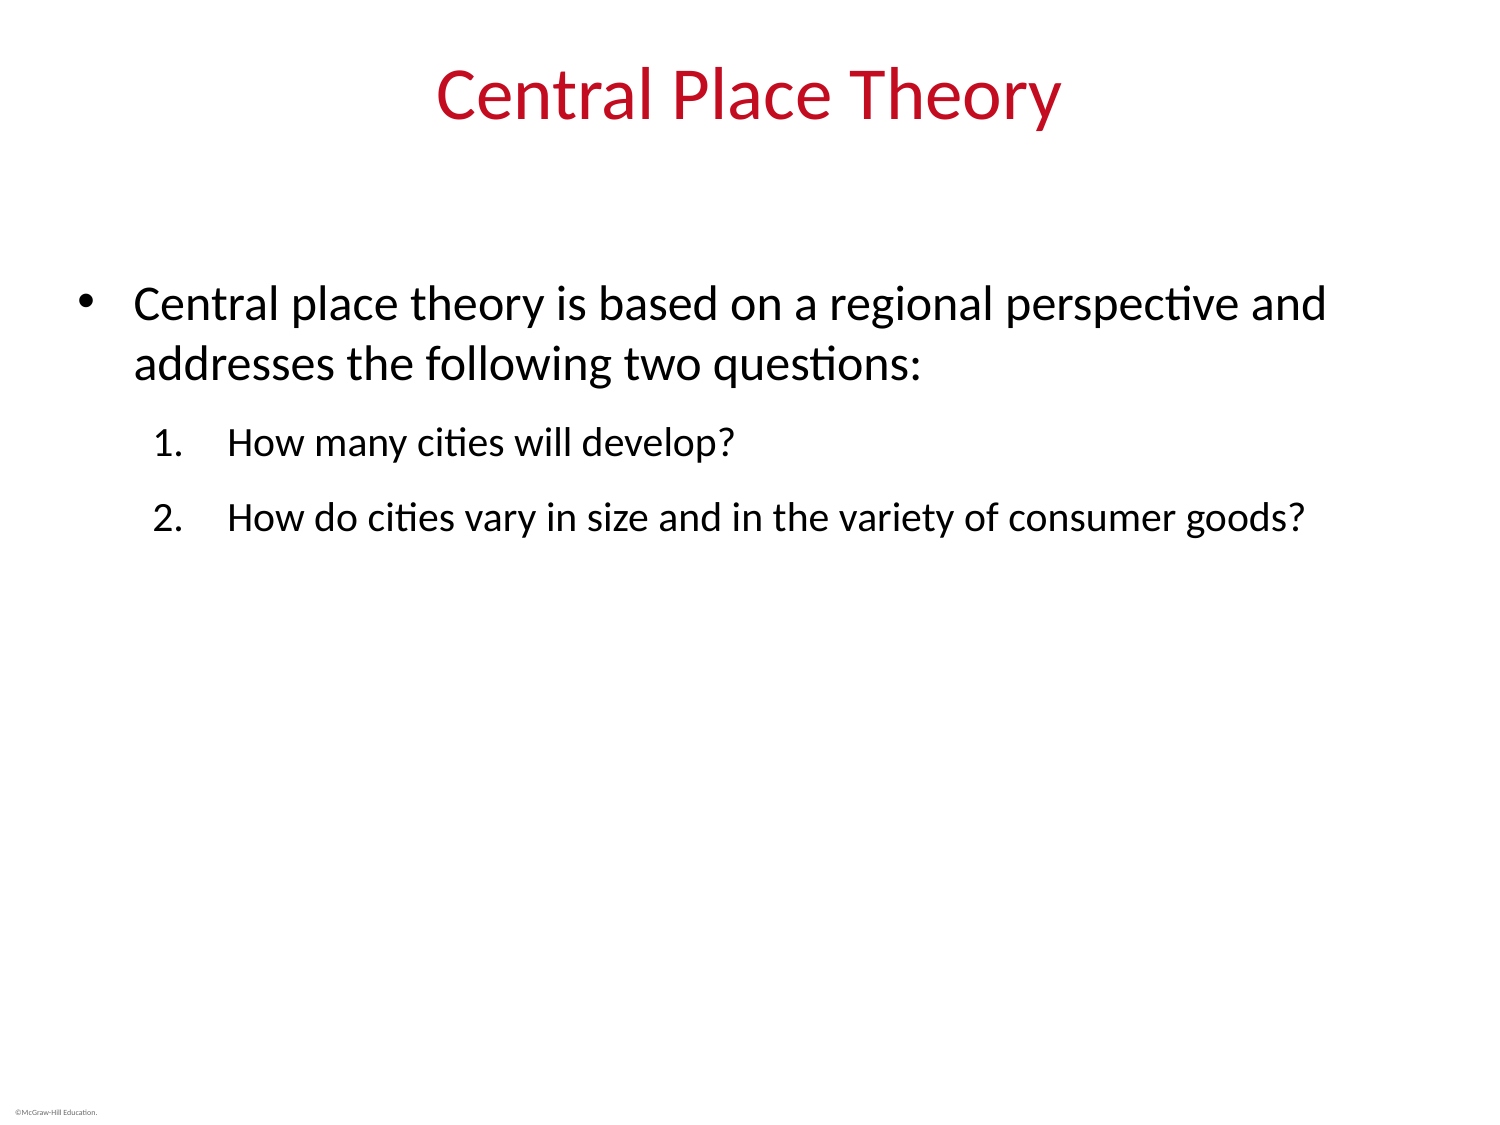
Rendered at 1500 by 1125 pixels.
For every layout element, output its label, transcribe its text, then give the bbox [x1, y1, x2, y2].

list Central place theory is based on a regional perspective and addresses the following two questions: How many cities will develop? How do cities vary in size and in the variety of consumer goods? [62, 262, 1413, 575]
title Central Place Theory [0, 37, 1500, 150]
